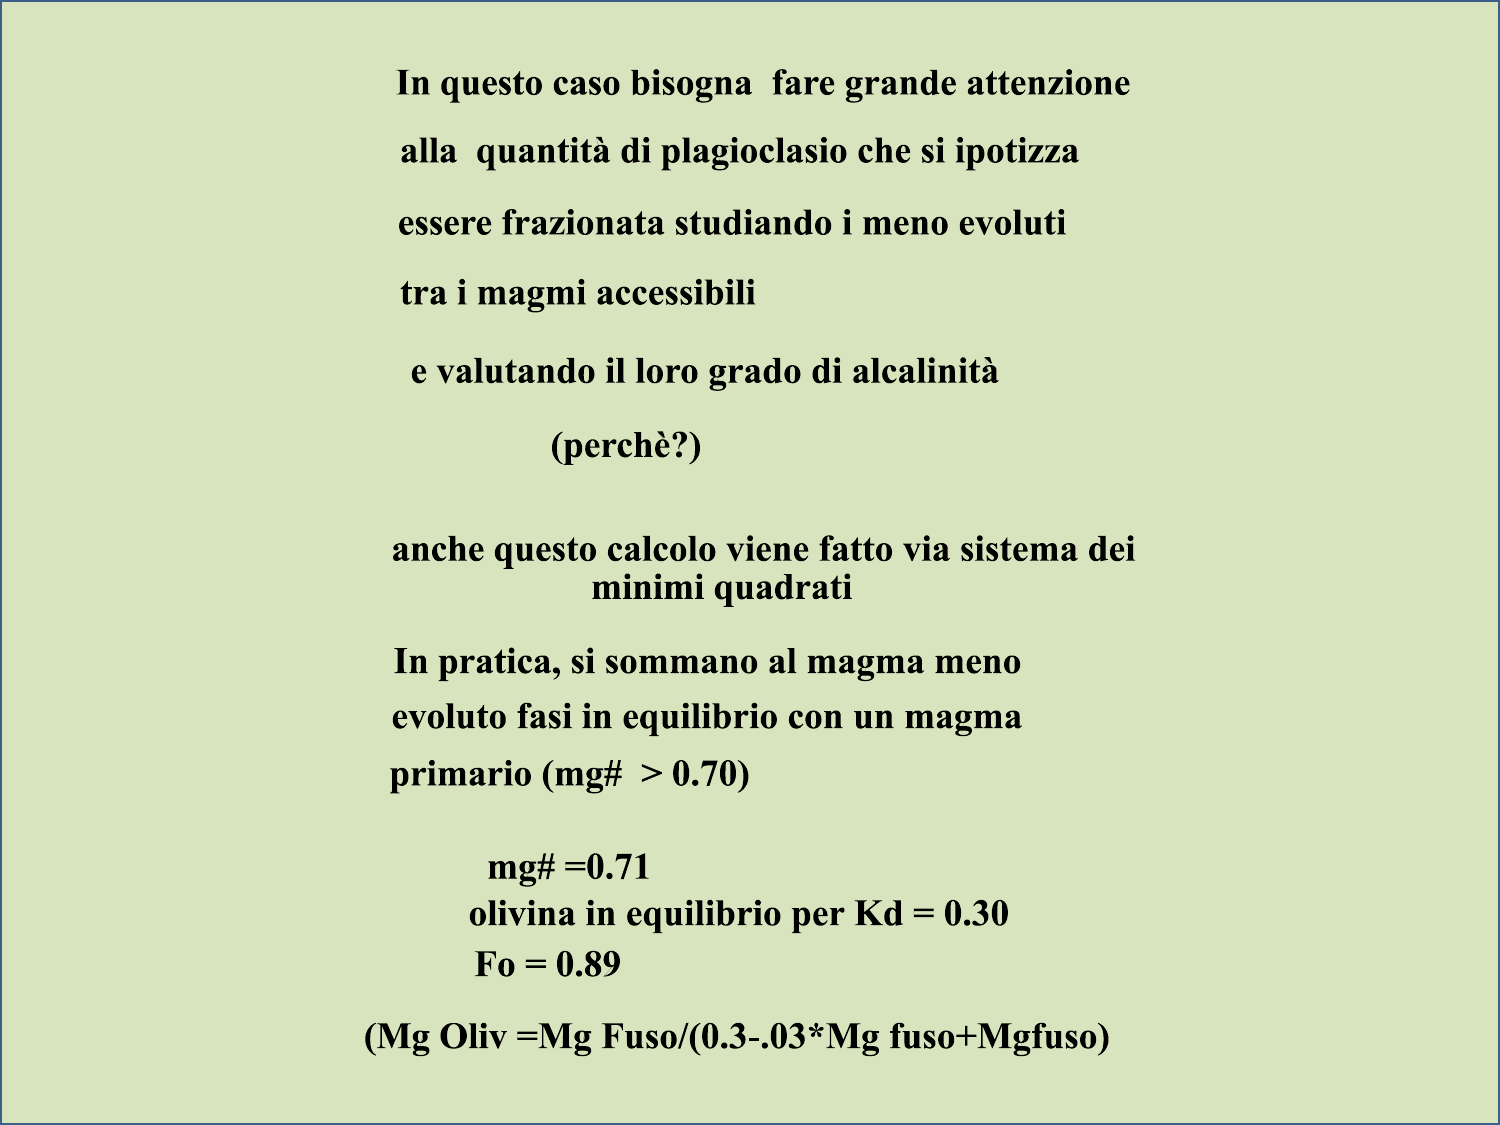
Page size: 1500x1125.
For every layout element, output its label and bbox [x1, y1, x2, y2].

picture [362, 67, 1137, 1057]
text_box [0, 0, 1500, 1125]
